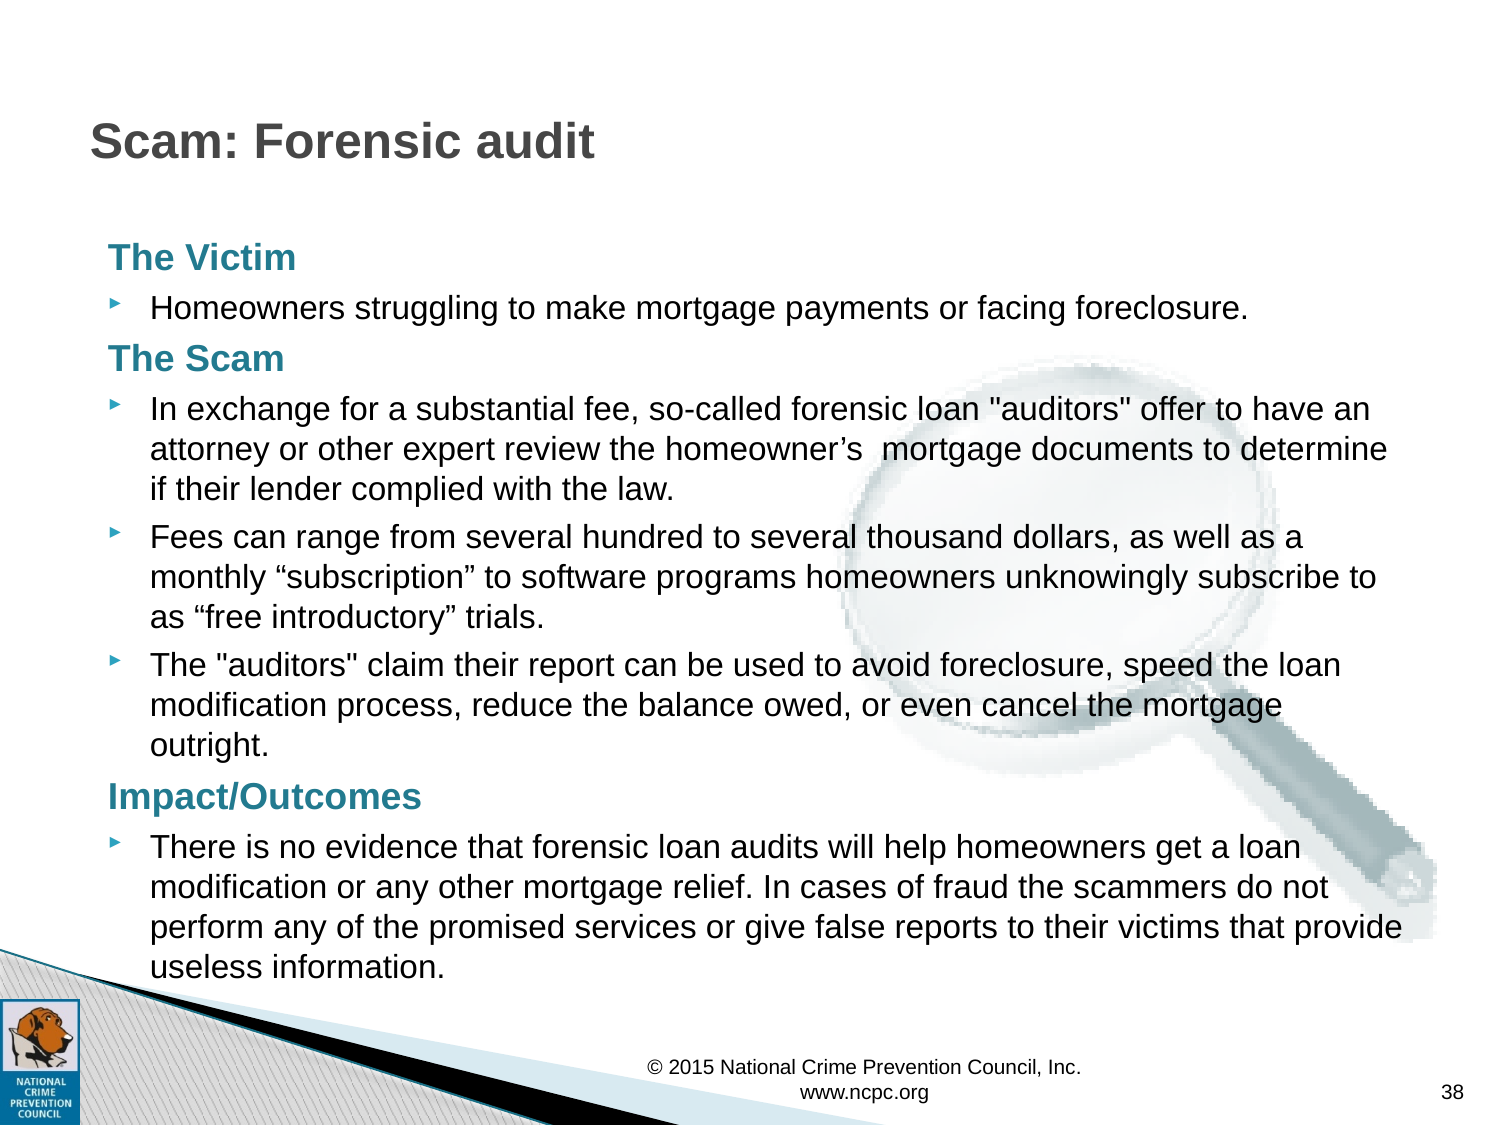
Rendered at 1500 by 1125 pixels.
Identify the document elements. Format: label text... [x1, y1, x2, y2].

footer © 2015 National Crime Prevention Council, Inc. www.ncpc.org [624, 1051, 1105, 1112]
picture [774, 296, 1500, 1023]
title Scam: Forensic audit [75, 45, 1425, 233]
picture [3, 1001, 78, 1071]
picture [18, 1110, 60, 1118]
list The Victim Homeowners struggling to make mortgage payments or facing foreclosure. The Scam In exchange for a substantial fee, so-called forensic loan "auditors" offer to have an attorney or other expert review the homeowner’s mortgage documents to determine if their lender complied with the law. Fees can range from several hundred to several thousand dollars, as well as a monthly “subscription” to software programs homeowners unknowingly subscribe to as “free introductory” trials. The "auditors" claim their report can be used to avoid foreclosure, speed the loan modification process, reduce the balance owed, or even cancel the mortgage outright. Impact/Outcomes There is no evidence that forensic loan audits will help homeowners get a loan modification or any other mortgage relief. In cases of fraud the scammers do not perform any of the promised services or give false reports to their victims that provide useless information. [75, 233, 1425, 1000]
picture [10, 1099, 71, 1107]
picture [17, 1078, 65, 1085]
picture [25, 1088, 54, 1096]
slide_number 38 [1362, 1051, 1479, 1112]
